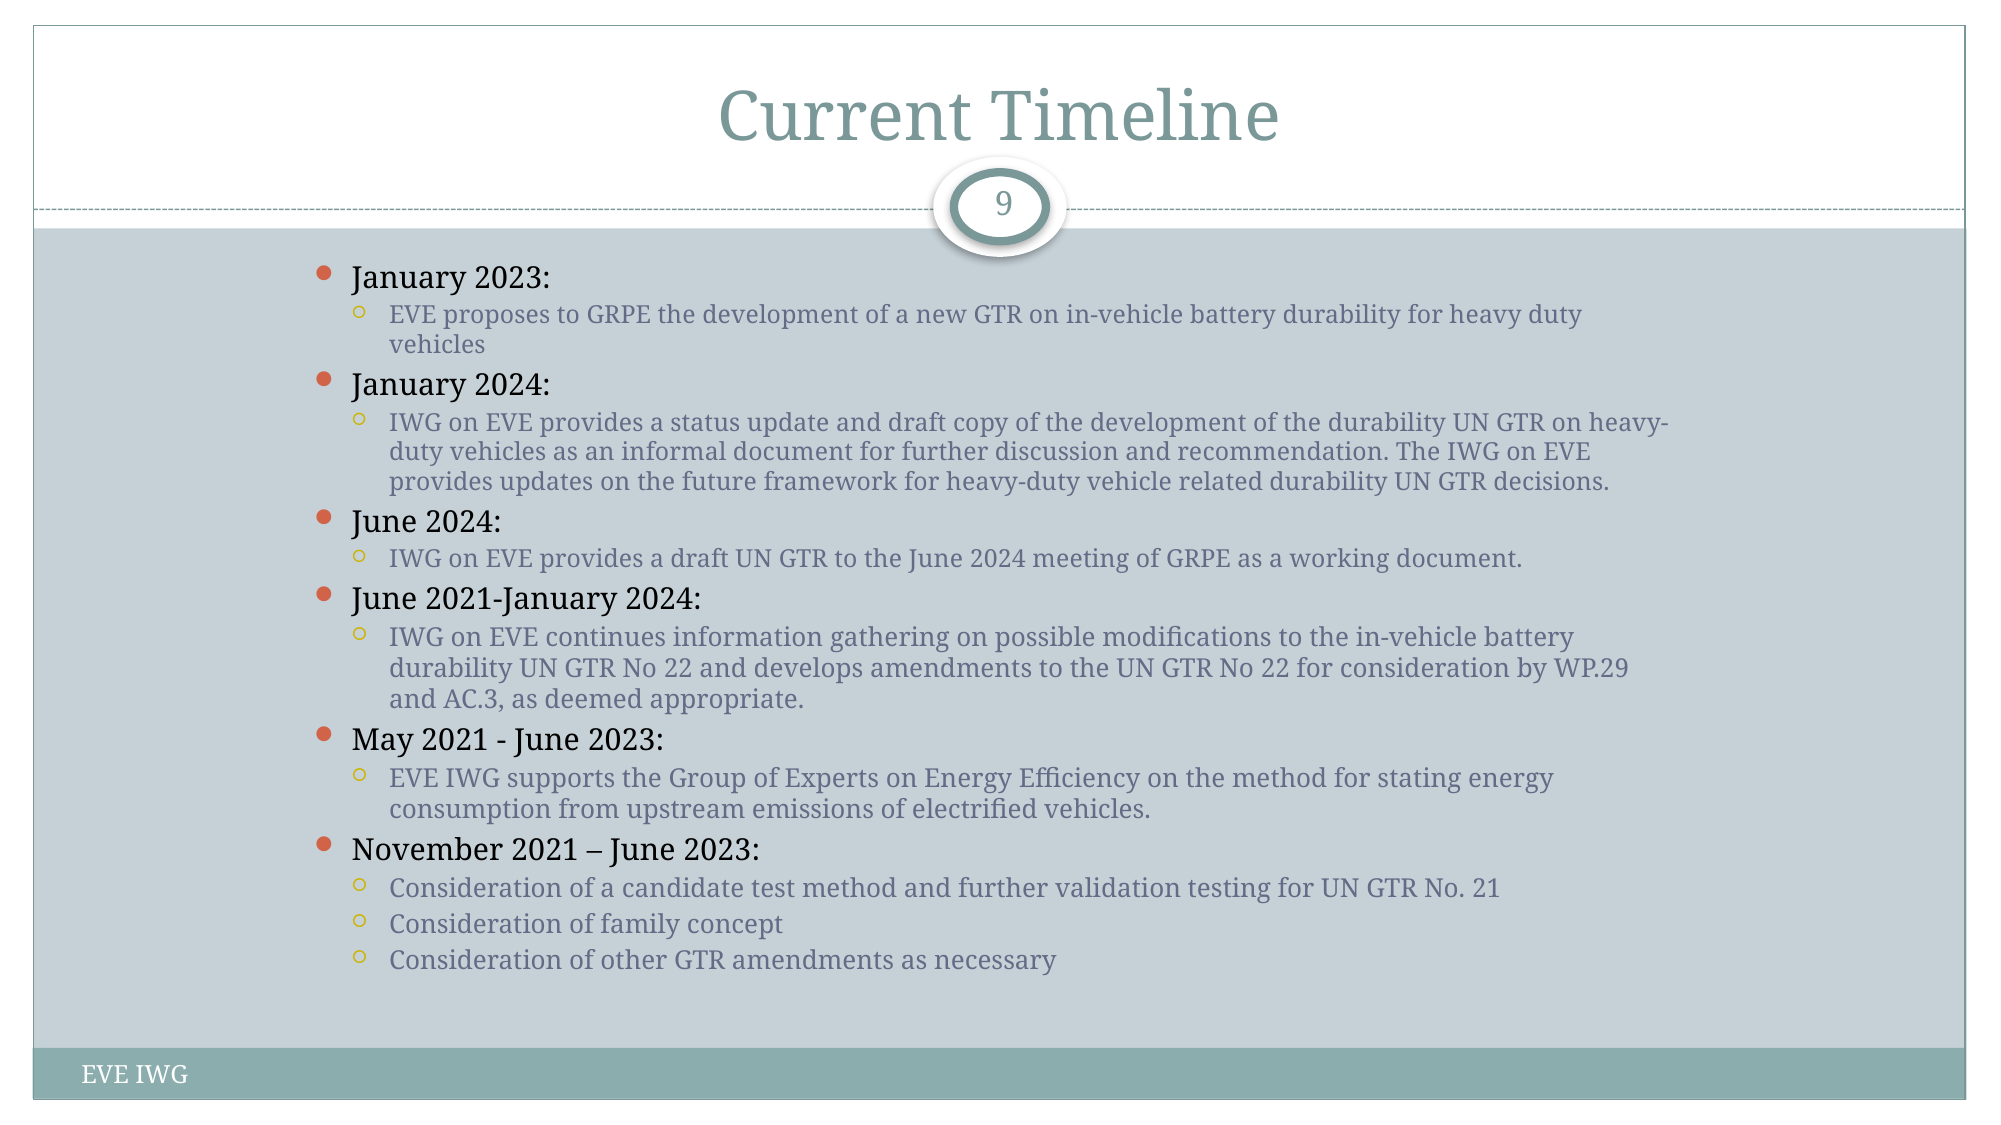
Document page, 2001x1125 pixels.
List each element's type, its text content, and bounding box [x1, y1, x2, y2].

title Current Timeline [66, 37, 1933, 162]
slide_number 9 [953, 168, 1054, 241]
list January 2023: EVE proposes to GRPE the development of a new GTR on in-vehicle battery durability for heavy duty vehicles January 2024: IWG on EVE provides a status update and draft copy of the development of the durability UN GTR on heavy-duty vehicles as an informal document for further discussion and recommendation. The IWG on EVE provides updates on the future framework for heavy-duty vehicle related durability UN GTR decisions. June 2024: IWG on EVE provides a draft UN GTR to the June 2024 meeting of GRPE as a working document. June 2021-January 2024: IWG on EVE continues information gathering on possible modifications to the in-vehicle battery durability UN GTR No 22 and develops amendments to the UN GTR No 22 for consideration by WP.29 and AC.3, as deemed appropriate. May 2021 - June 2023: EVE IWG supports the Group of Experts on Energy Efficiency on the method for stating energy consumption from upstream emissions of electrified vehicles. November 2021 – June 2023: Consideration of a candidate test method and further validation testing for UN GTR No. 21 Consideration of family concept Consideration of other GTR amendments as necessary [299, 250, 1695, 1025]
footer EVE IWG [66, 1051, 850, 1112]
